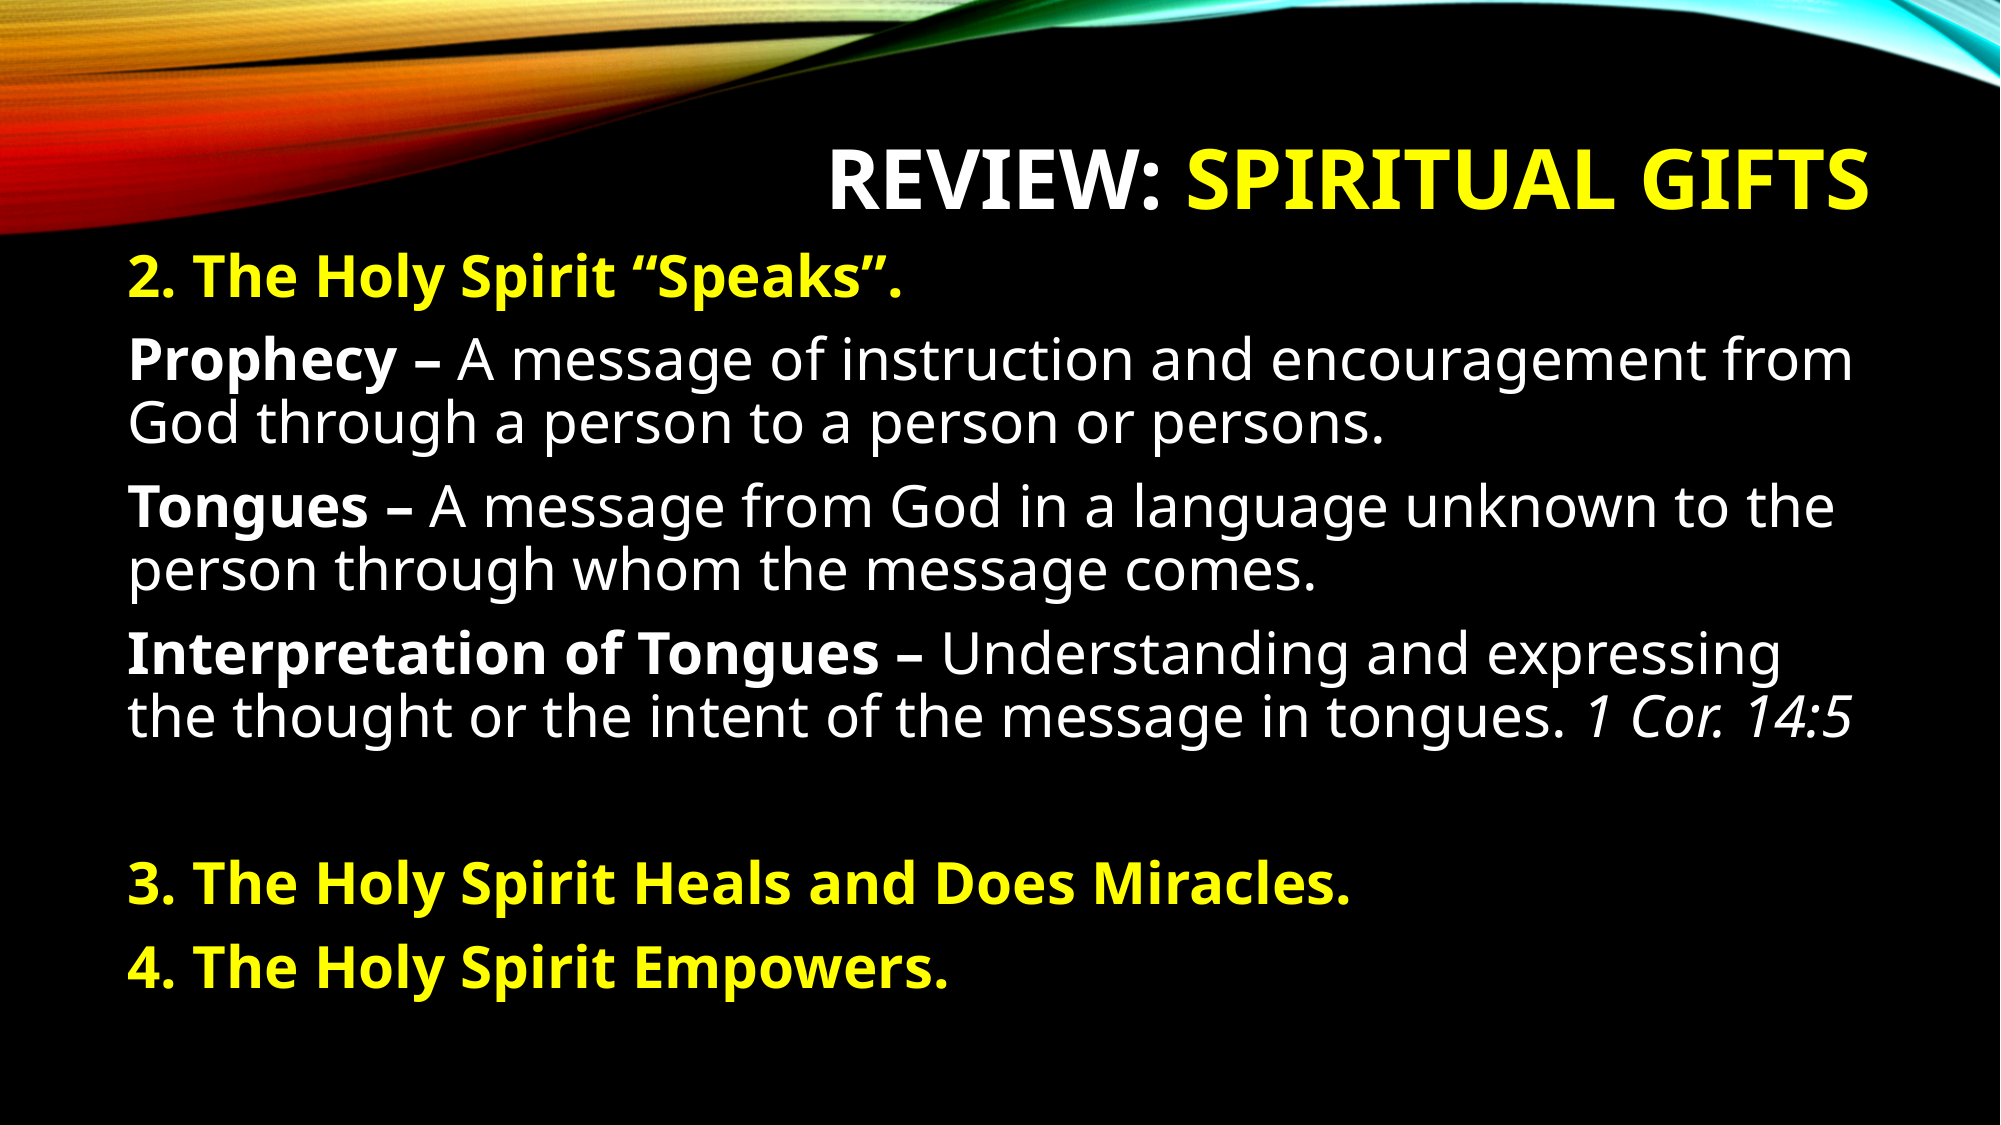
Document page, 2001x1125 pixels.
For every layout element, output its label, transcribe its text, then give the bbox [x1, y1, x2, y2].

picture [0, 0, 2000, 237]
title REVIEW: SPIRITUAL GIFTS [474, 125, 1888, 239]
list 2. The Holy Spirit “Speaks”. Prophecy – A message of instruction and encouragement from God through a person to a person or persons. Tongues – A message from God in a language unknown to the person through whom the message comes. Interpretation of Tongues – Understanding and expressing the thought or the intent of the message in tongues. 1 Cor. 14:5 3. The Holy Spirit Heals and Does Miracles. 4. The Holy Spirit Empowers. [112, 239, 1888, 1021]
